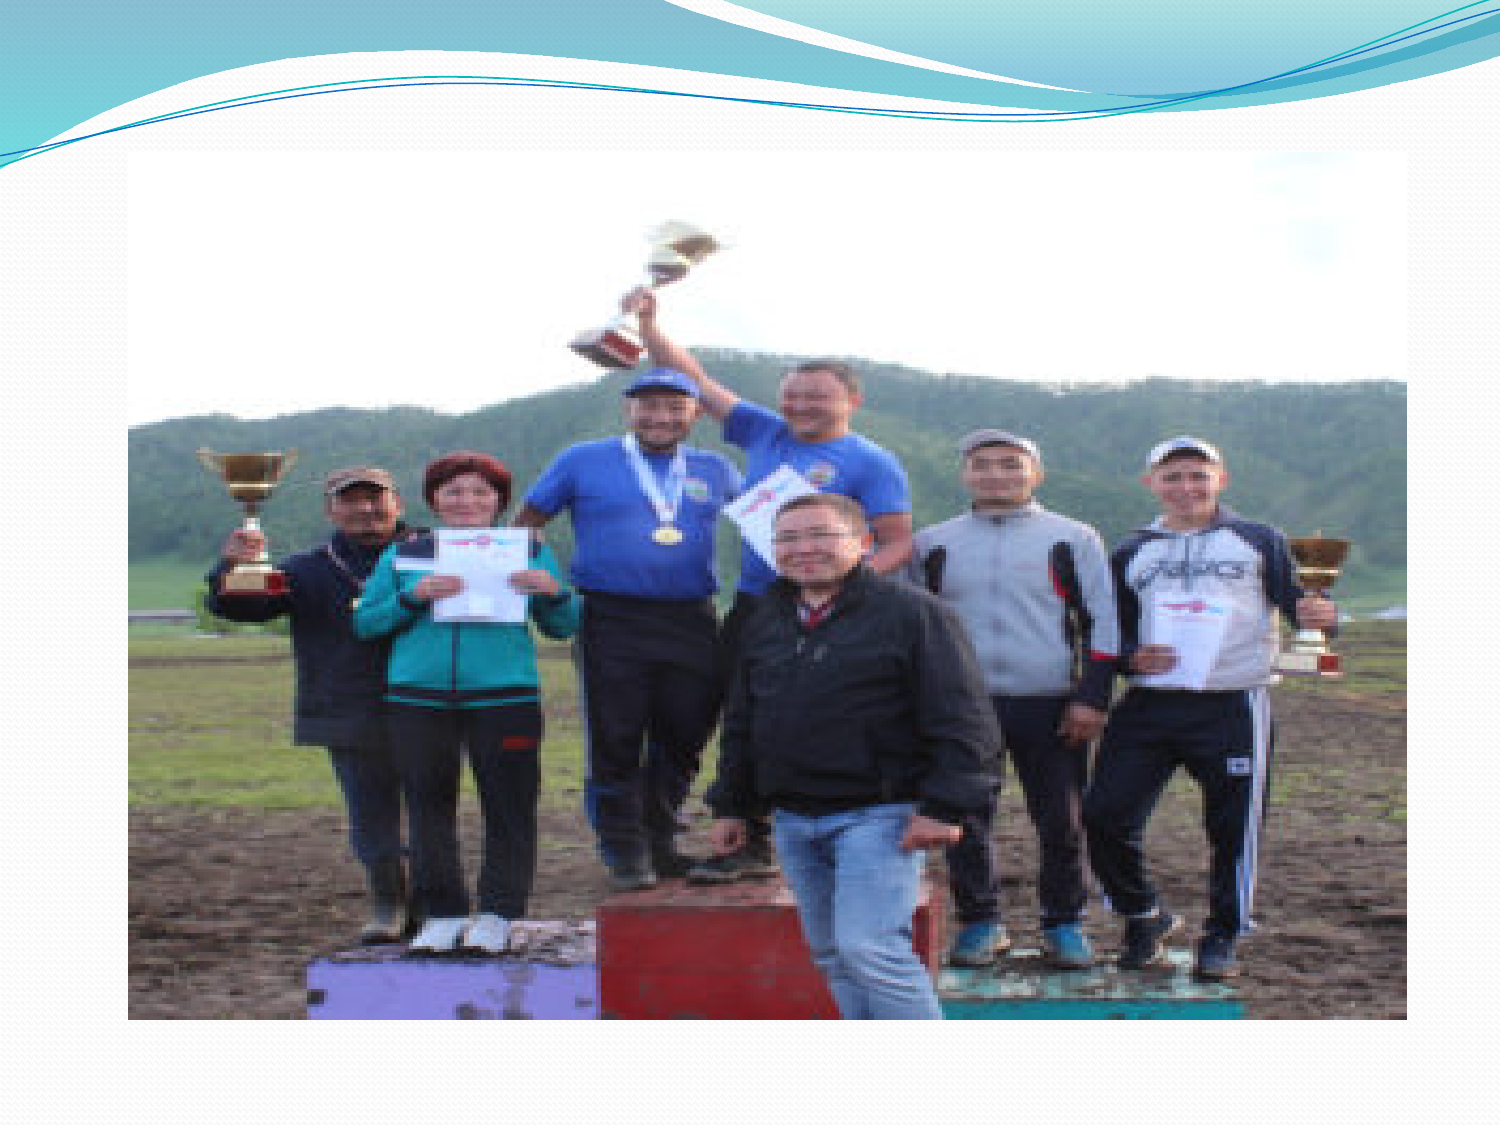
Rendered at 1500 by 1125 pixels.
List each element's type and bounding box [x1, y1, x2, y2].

picture [128, 152, 1407, 1020]
